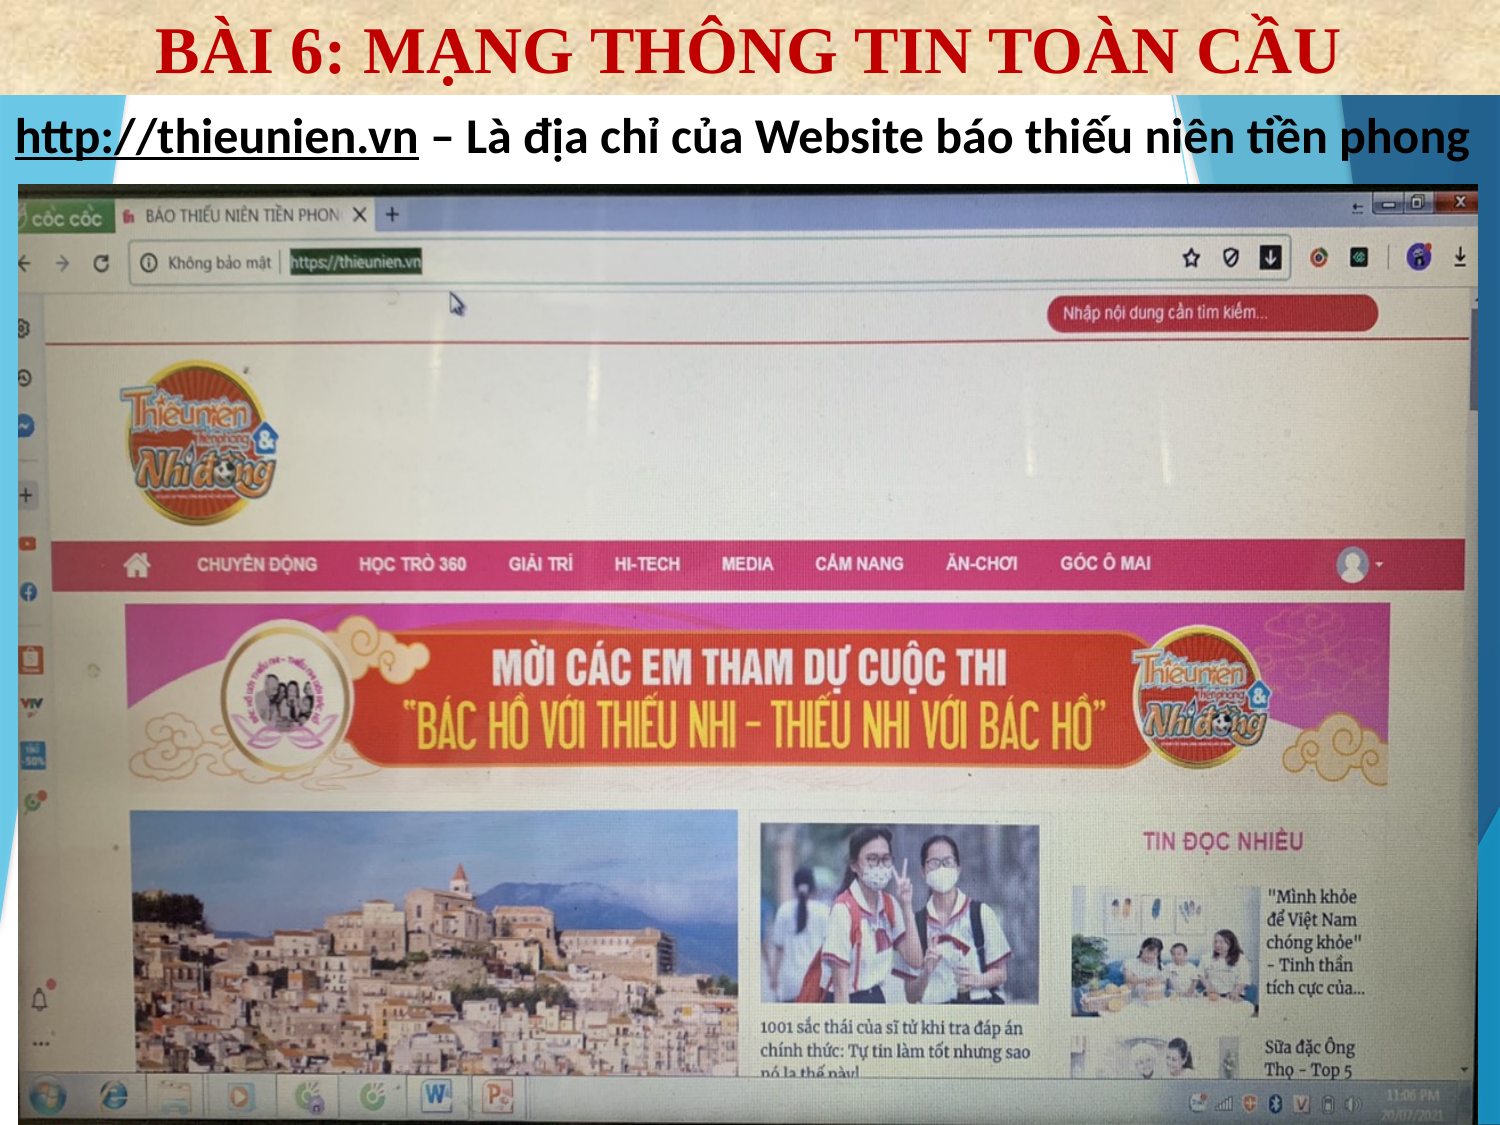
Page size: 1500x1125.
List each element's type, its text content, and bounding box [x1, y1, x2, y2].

picture [18, 183, 1478, 1125]
text_box BÀI 6: MẠNG THÔNG TIN TOÀN CẦU [0, 0, 1500, 95]
text_box http://thieunien.vn – Là địa chỉ của Website báo thiếu niên tiền phong [0, 95, 1500, 171]
